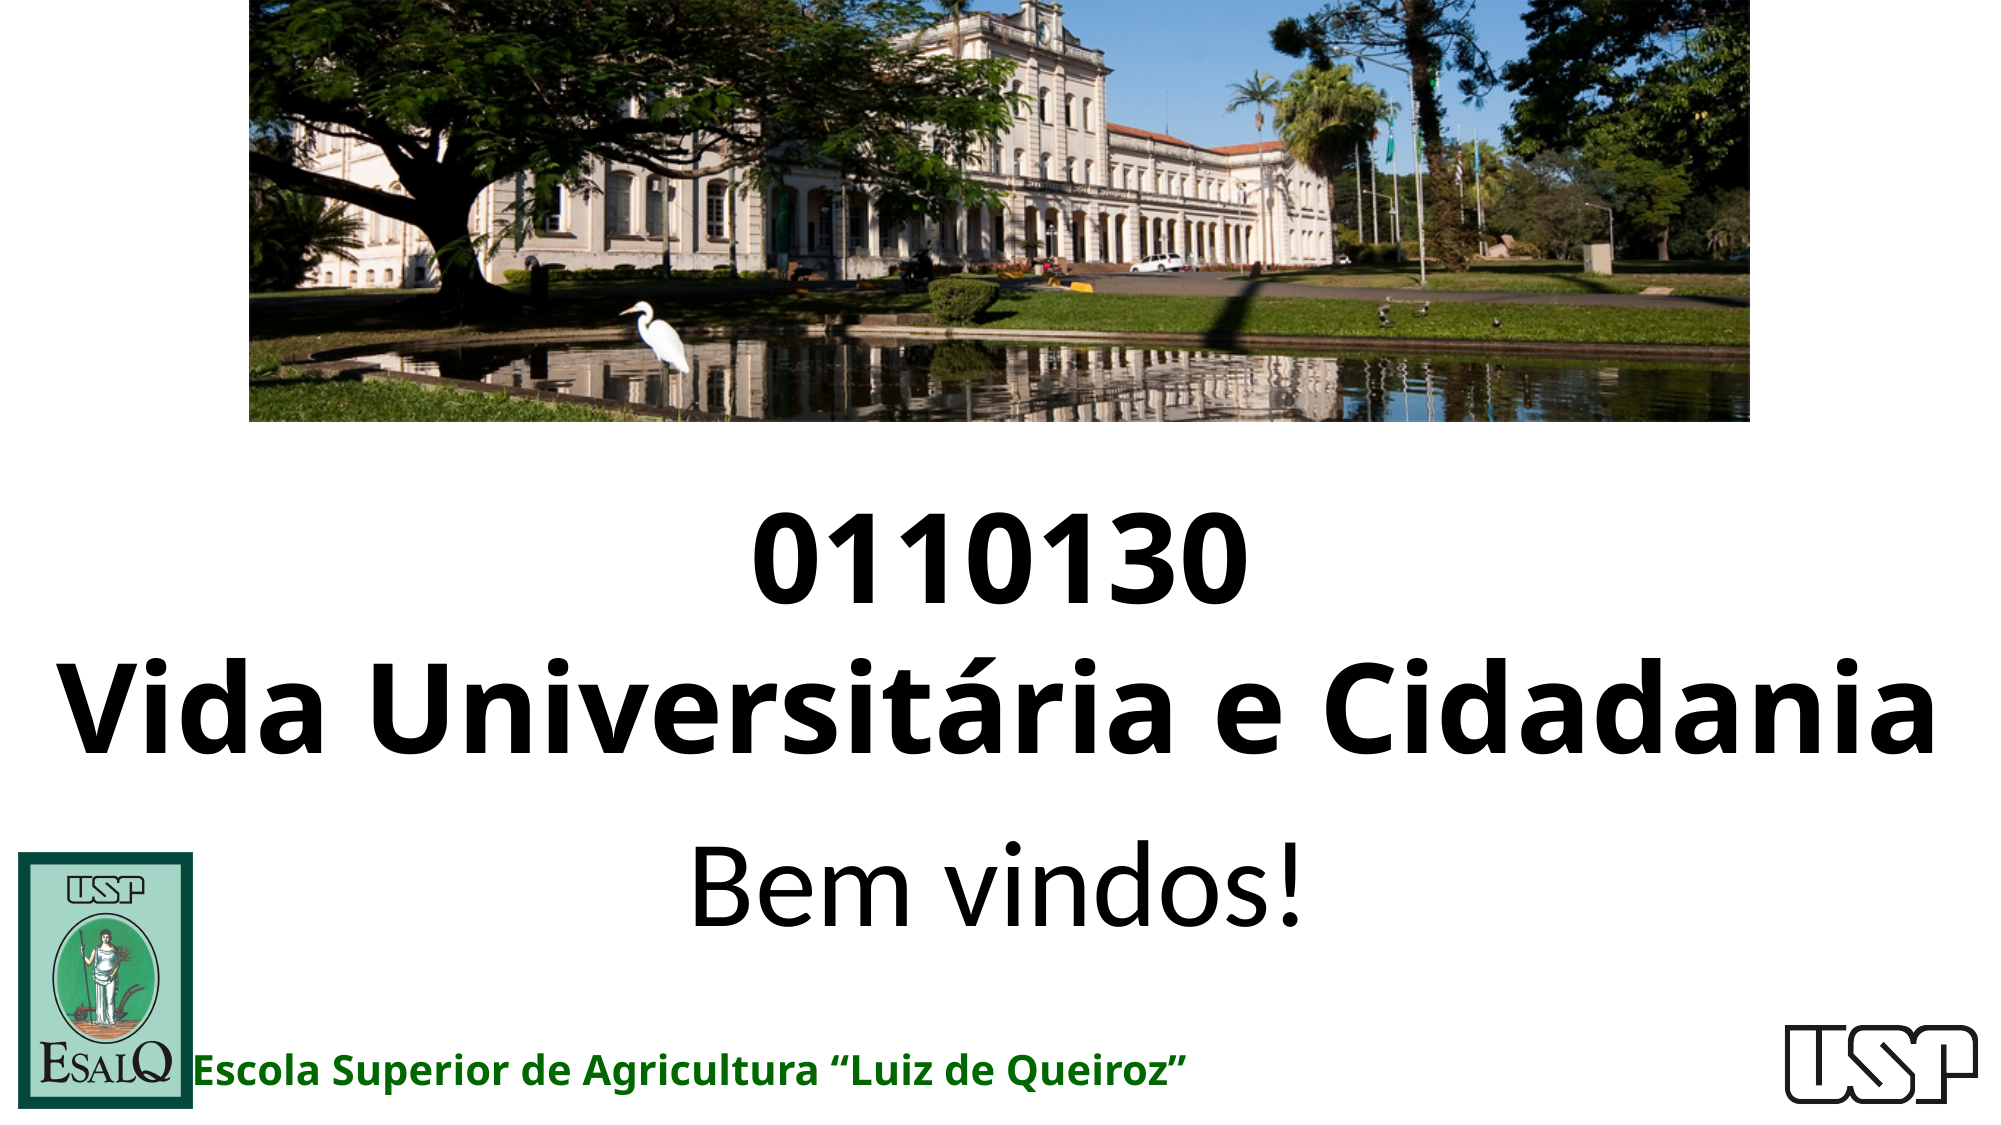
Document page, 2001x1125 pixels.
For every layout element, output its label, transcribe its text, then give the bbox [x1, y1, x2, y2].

text_box Bem vindos! [249, 692, 1750, 964]
text_box 0110130 Vida Universitária e Cidadania [41, 471, 1959, 787]
picture [18, 852, 193, 1109]
text_box Escola Superior de Agricultura “Luiz de Queiroz” [193, 1036, 1202, 1102]
picture [1781, 1020, 1982, 1109]
picture [249, 0, 1750, 422]
